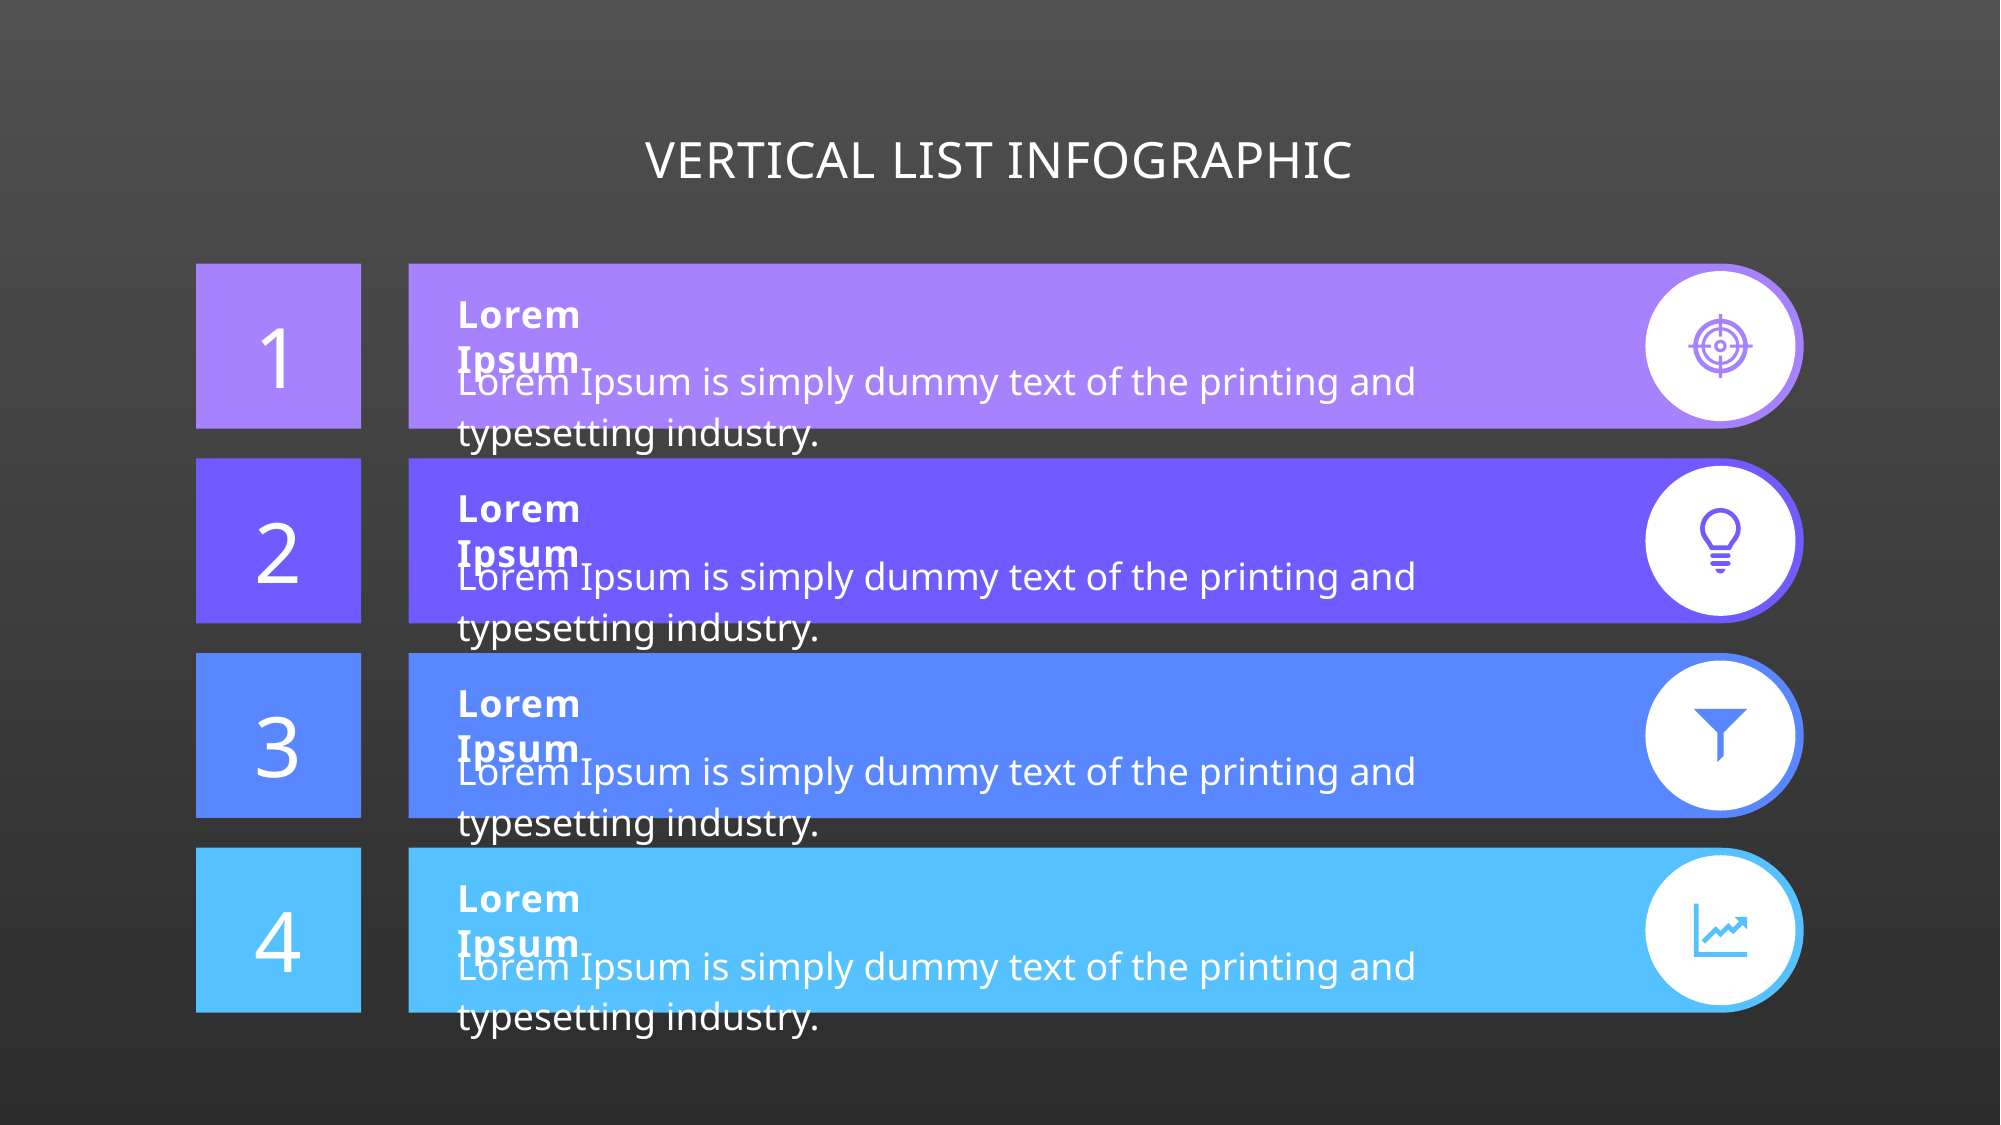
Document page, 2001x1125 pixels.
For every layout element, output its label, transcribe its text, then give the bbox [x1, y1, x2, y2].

text_box [1693, 708, 1748, 763]
text_box [407, 457, 1805, 625]
text_box 2 [211, 479, 347, 608]
text_box 1 [211, 284, 347, 413]
text_box [1644, 464, 1797, 617]
text_box [1644, 659, 1797, 812]
text_box 3 [211, 674, 347, 802]
text_box Lorem Ipsum [442, 283, 683, 389]
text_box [1682, 892, 1758, 968]
text_box [195, 847, 362, 1014]
text_box Lorem Ipsum is simply dummy text of the printing and typesetting industry. [442, 929, 1613, 1046]
text_box Lorem Ipsum is simply dummy text of the printing and typesetting industry. [442, 539, 1613, 651]
text_box [407, 846, 1805, 1014]
text_box 4 [211, 868, 347, 997]
text_box [195, 263, 362, 430]
text_box [195, 652, 362, 819]
text_box [1644, 270, 1797, 423]
text_box Lorem Ipsum is simply dummy text of the printing and typesetting industry. [442, 734, 1613, 846]
text_box [407, 651, 1805, 820]
text_box Lorem Ipsum [442, 867, 683, 973]
text_box [195, 457, 362, 624]
text_box VERTICAL LIST INFOGRAPHIC [549, 113, 1450, 197]
text_box [1644, 854, 1797, 1007]
text_box Lorem Ipsum is simply dummy text of the printing and typesetting industry. [442, 345, 1613, 457]
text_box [1682, 308, 1758, 384]
text_box Lorem Ipsum [442, 672, 683, 778]
text_box [407, 262, 1805, 430]
text_box Lorem Ipsum [442, 478, 683, 583]
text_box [1682, 503, 1758, 579]
